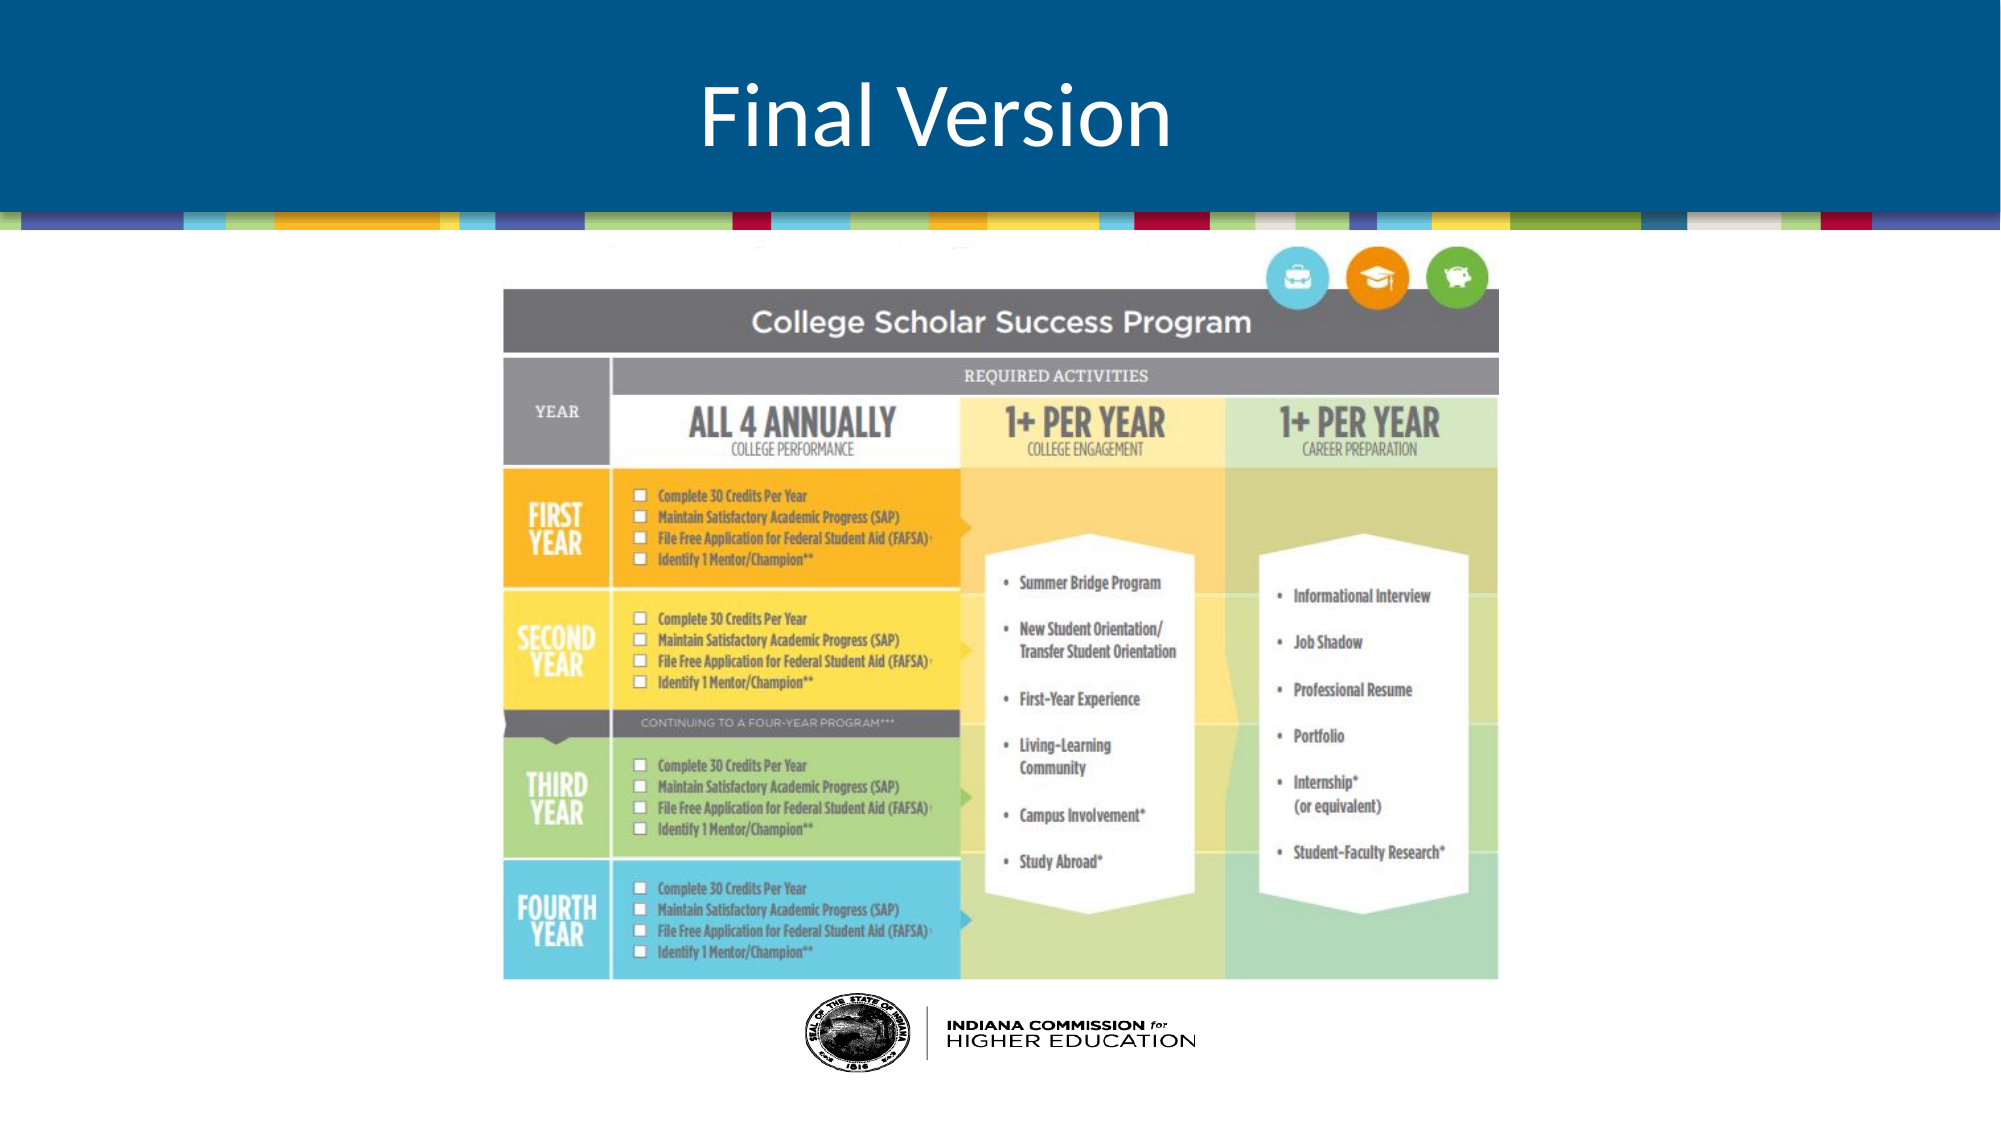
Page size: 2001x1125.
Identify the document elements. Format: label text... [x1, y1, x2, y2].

title Final Version [99, 45, 1900, 174]
picture [0, 212, 2000, 1125]
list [500, 238, 1499, 982]
